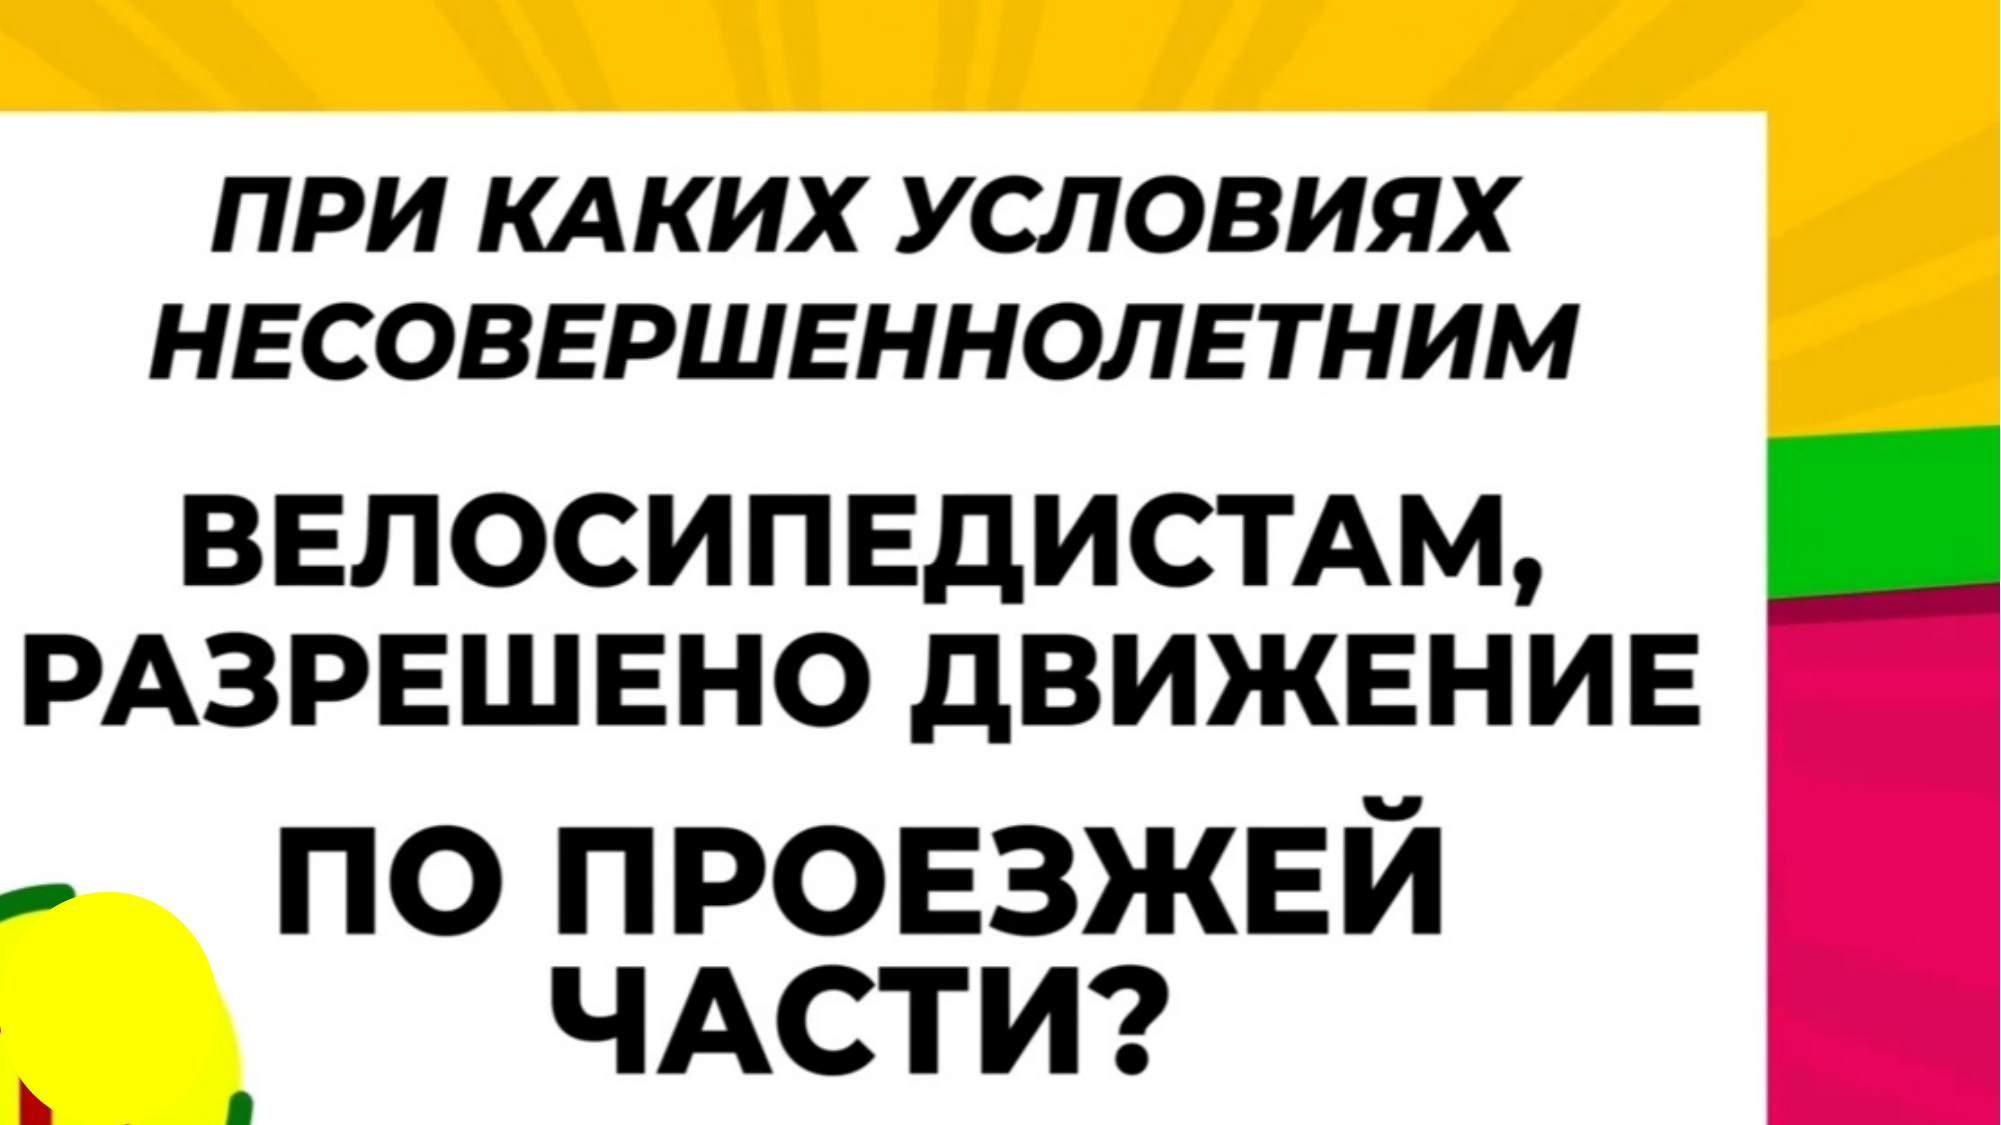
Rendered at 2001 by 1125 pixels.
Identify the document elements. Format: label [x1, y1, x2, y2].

list [0, 0, 2000, 1125]
